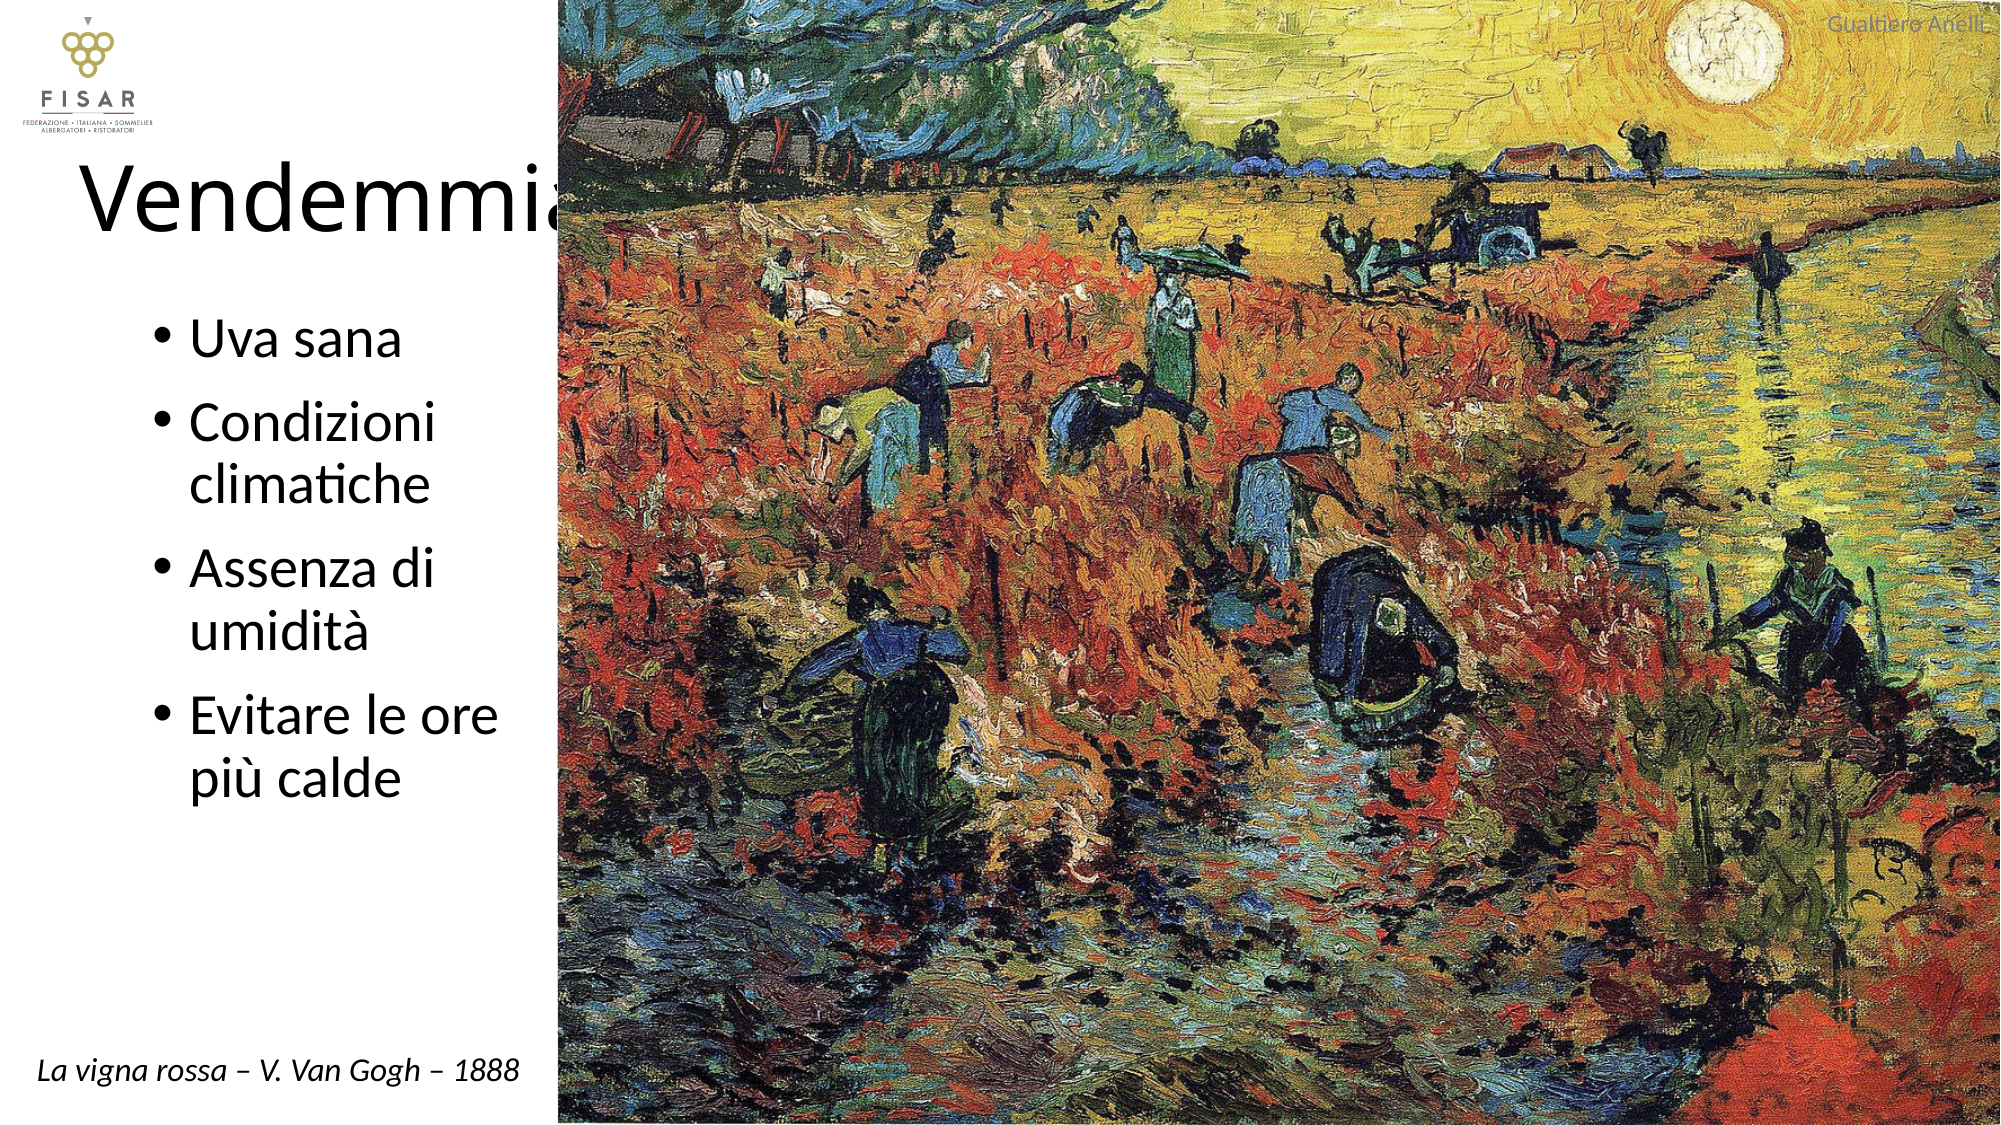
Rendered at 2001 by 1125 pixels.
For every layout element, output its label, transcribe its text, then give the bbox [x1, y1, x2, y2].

picture [0, 0, 176, 151]
list Uva sana Condizioni climatiche Assenza di umidità Evitare le ore più calde [137, 299, 525, 1014]
title Vendemmia [64, 92, 556, 311]
picture [556, 0, 2000, 1125]
text_box La vigna rossa – V. Van Gogh – 1888 [0, 1040, 556, 1096]
